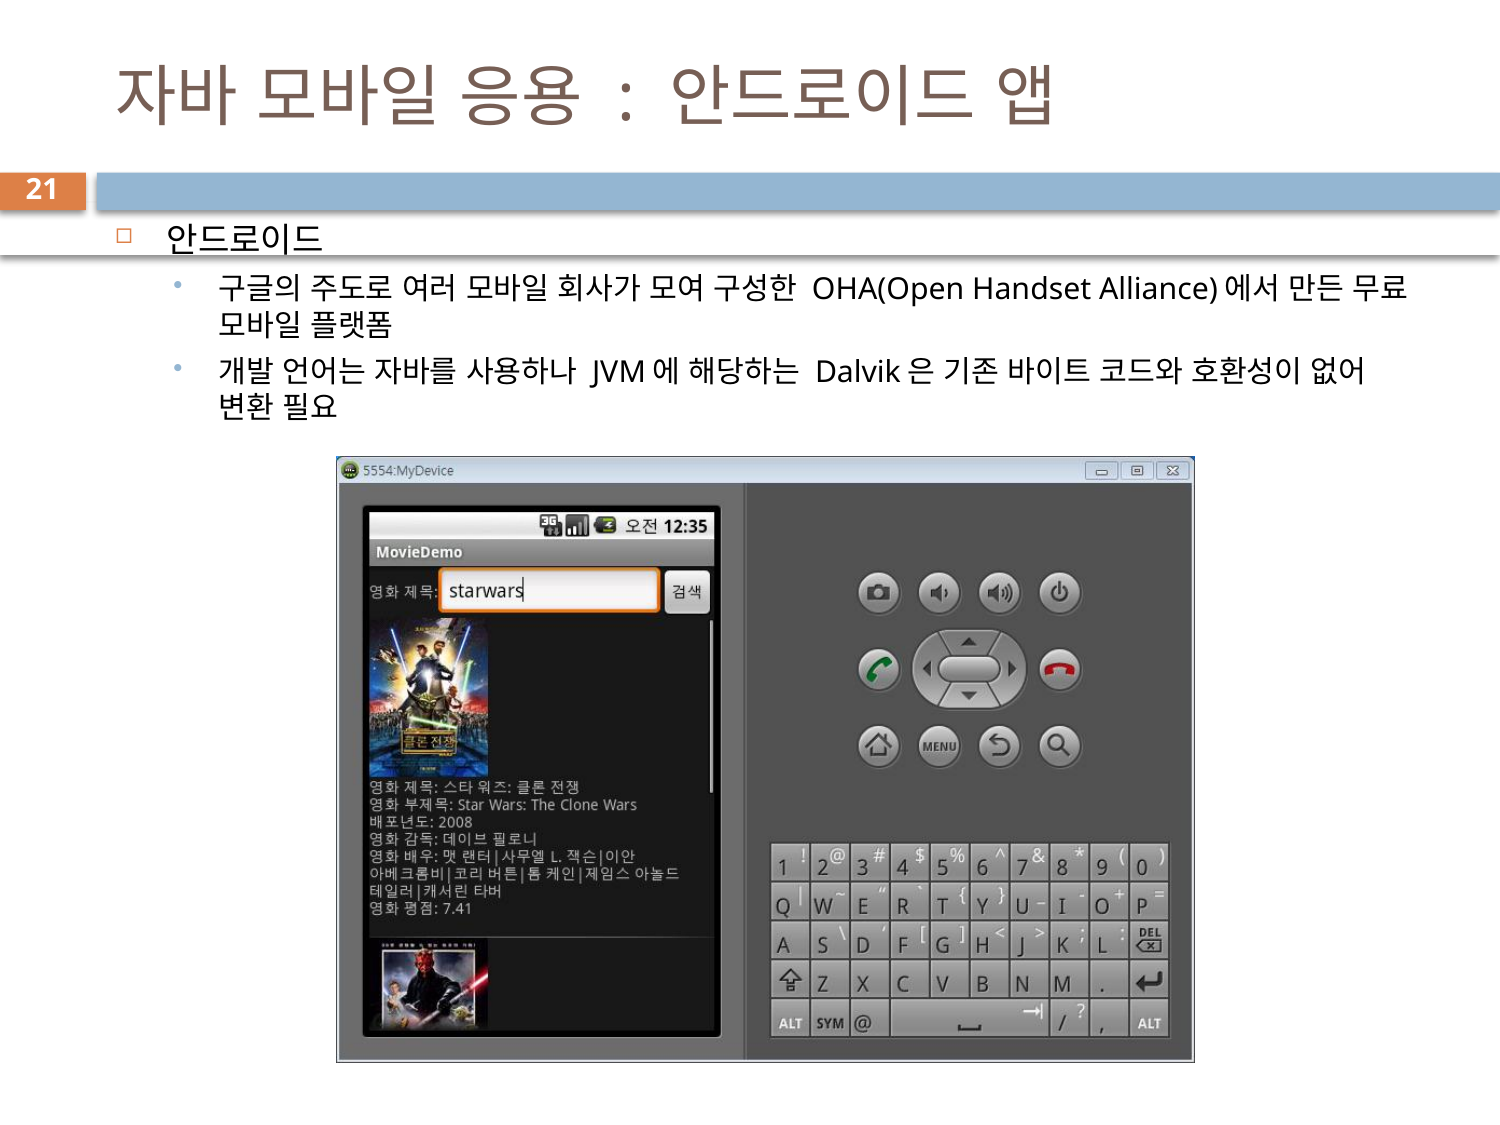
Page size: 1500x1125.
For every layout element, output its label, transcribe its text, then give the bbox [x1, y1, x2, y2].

text_box [0, 0, 1500, 75]
title 자바 모바일 응용 : 안드로이드 앱 [100, 75, 1438, 149]
list 안드로이드 구글의 주도로 여러 모바일 회사가 모여 구성한 OHA(Open Handset Alliance)에서 만든 무료 모바일 플랫폼 개발 언어는 자바를 사용하나 JVM에 해당하는 Dalvik은 기존 바이트 코드와 호환성이 없어 변환 필요 [100, 210, 1438, 433]
picture [336, 455, 1196, 1063]
slide_number 21 [0, 170, 87, 211]
